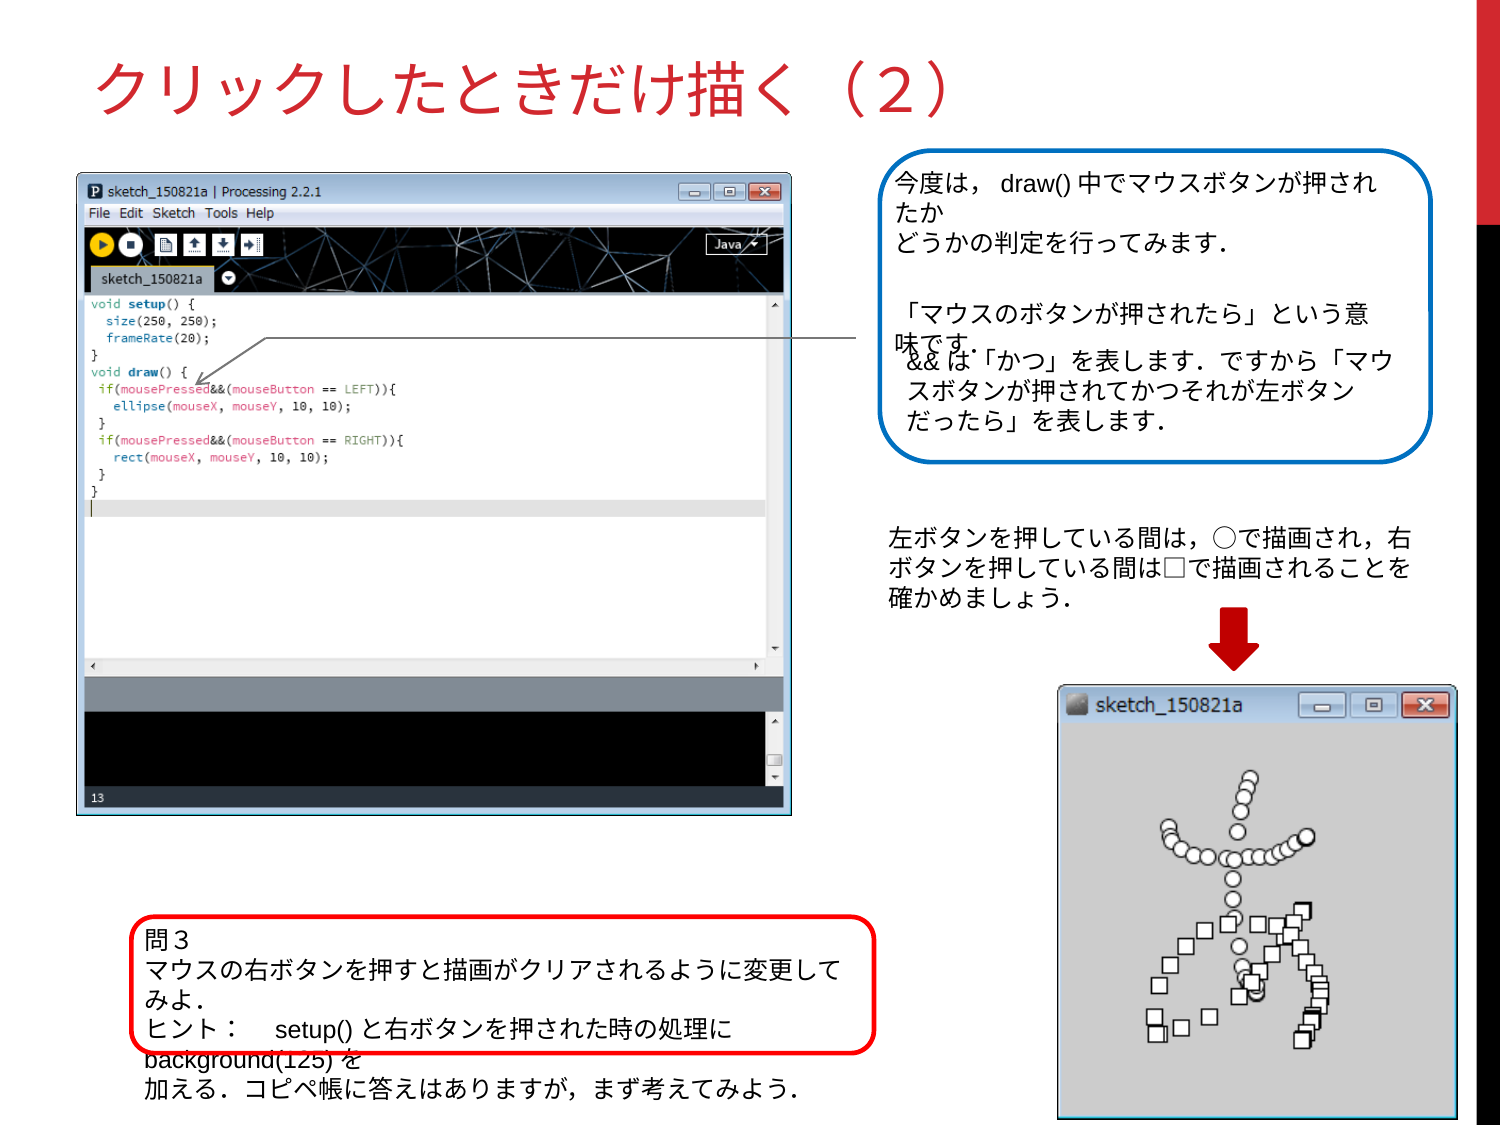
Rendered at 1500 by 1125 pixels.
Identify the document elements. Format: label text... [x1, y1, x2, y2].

text_box 左ボタンを押している間は，○で描画され，右ボタンを押している間は□で描画されることを確かめましょう． [873, 515, 1437, 620]
title クリックしたときだけ描く（２） [76, 30, 1027, 132]
picture [76, 172, 792, 816]
text_box 問３ マウスの右ボタンを押すと描画がクリアされるように変更してみよ． ヒント： setup()と右ボタンを押された時の処理にbackground(125)を 加える．コピペ帳に答えはありますが，まず考えてみよう． [129, 916, 880, 1112]
picture [1056, 684, 1458, 1120]
text_box [877, 148, 1433, 465]
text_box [194, 337, 267, 386]
text_box [129, 914, 877, 1056]
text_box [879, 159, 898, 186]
text_box [1208, 607, 1260, 672]
